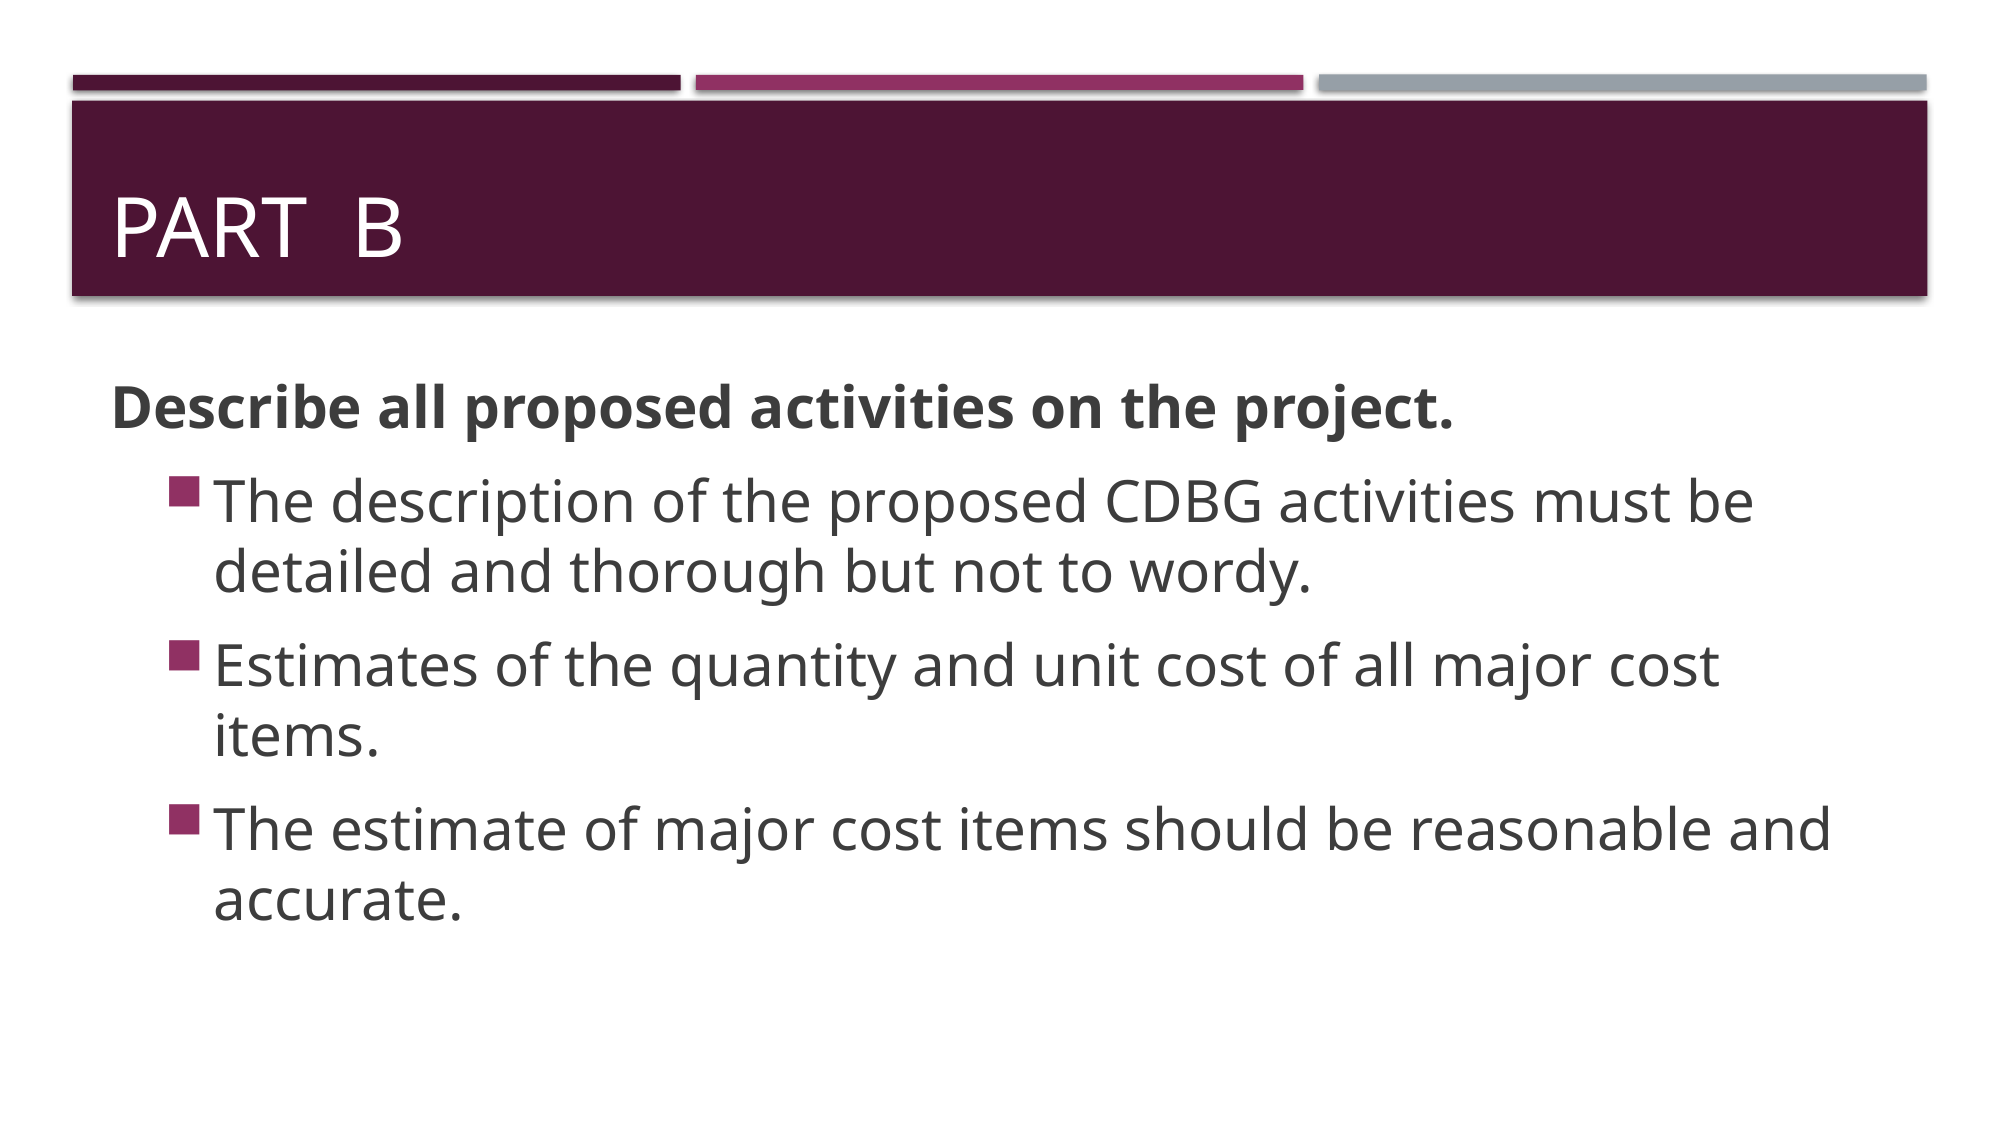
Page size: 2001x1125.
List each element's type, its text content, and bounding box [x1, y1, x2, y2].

title Part B [95, 115, 1905, 282]
list Describe all proposed activities on the project. The description of the proposed CDBG activities must be detailed and thorough but not to wordy. Estimates of the quantity and unit cost of all major cost items. The estimate of major cost items should be reasonable and accurate. [95, 362, 1905, 966]
